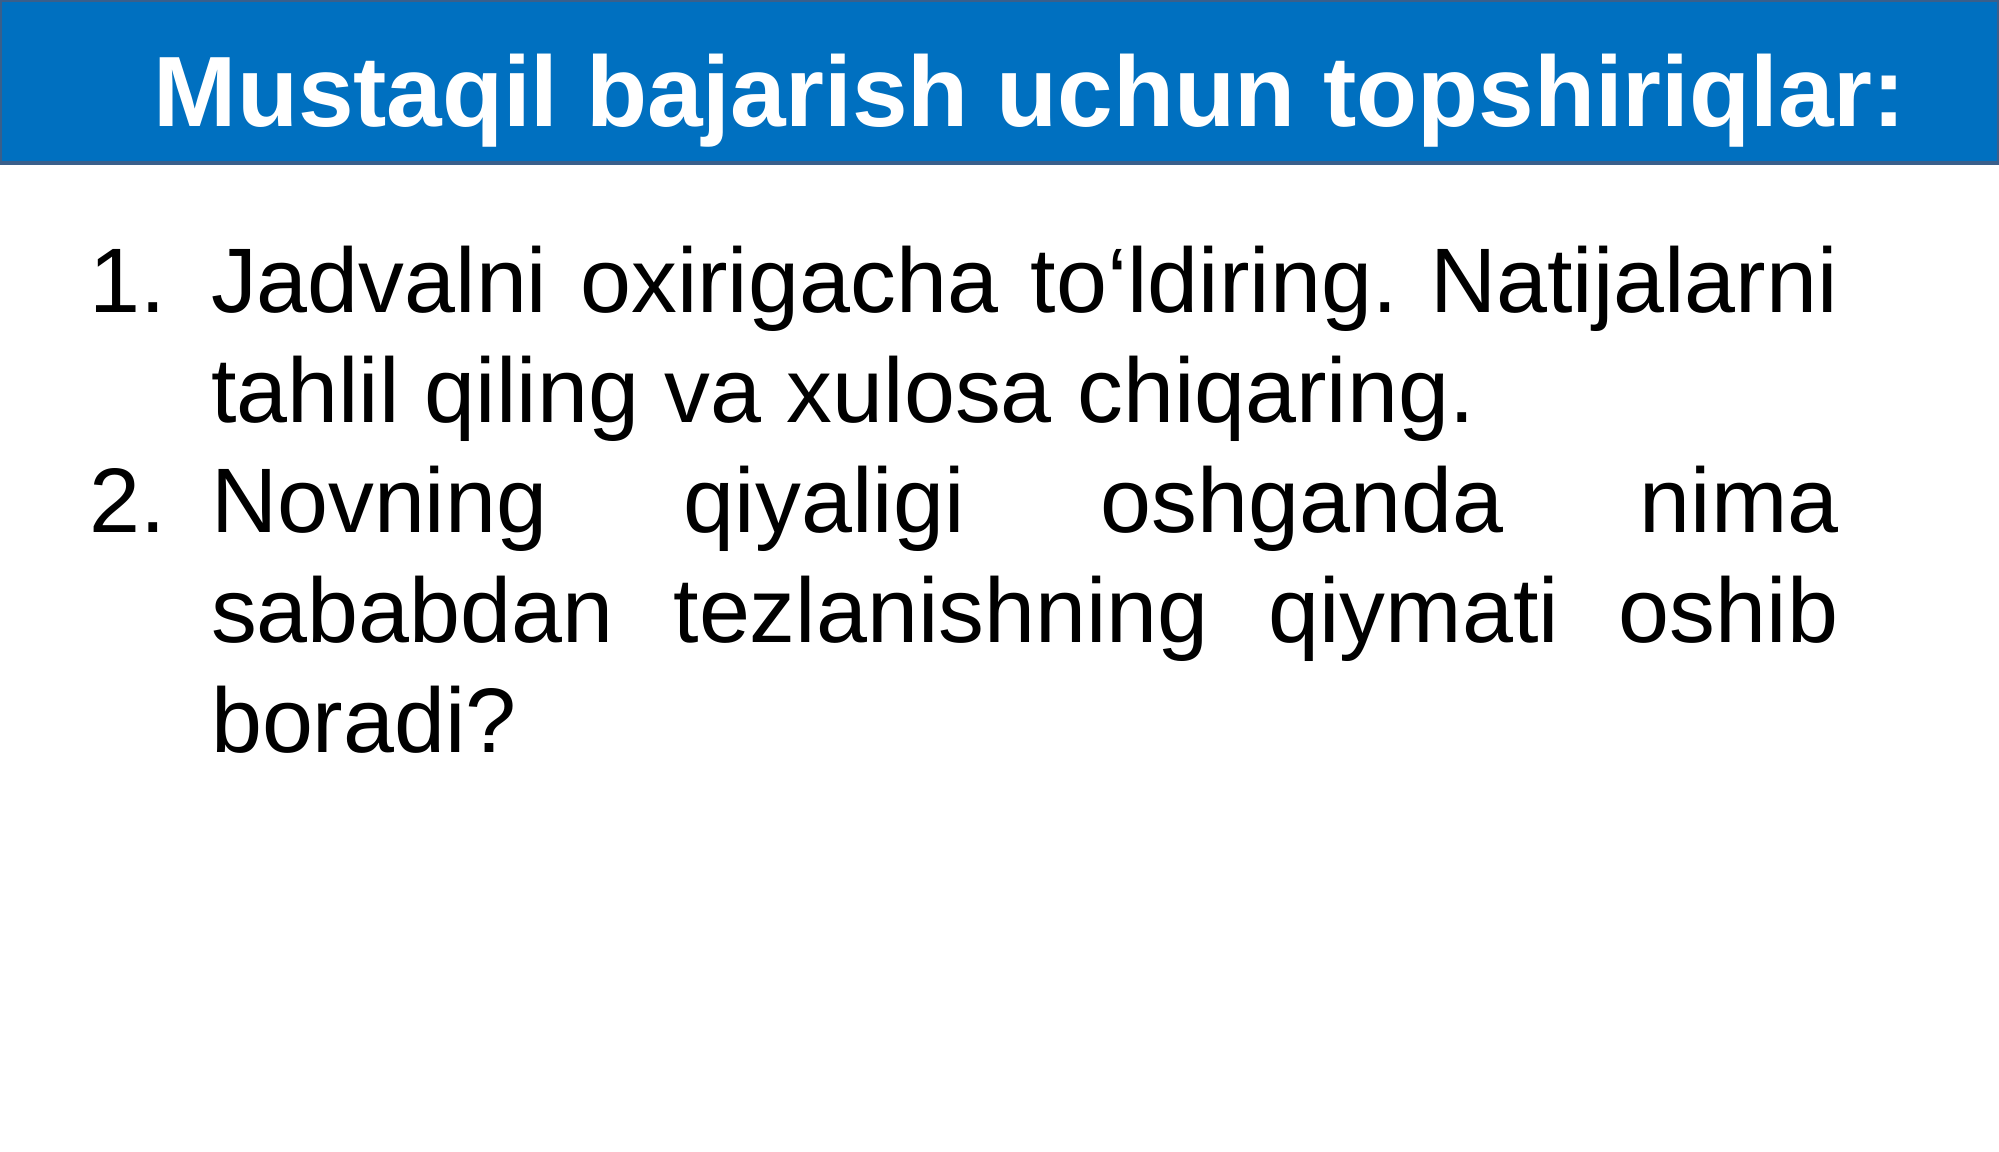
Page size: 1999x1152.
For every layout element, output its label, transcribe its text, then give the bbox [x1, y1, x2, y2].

text_box Jadvalni oxirigacha to‘ldiring. Natijalarni tahlil qiling va xulosa chiqaring. Novning qiyaligi oshganda nima sababdan tezlanishning qiymati oshib boradi? [74, 213, 1856, 778]
text_box Mustaqil bajarish uchun topshiriqlar: [0, 0, 1999, 165]
